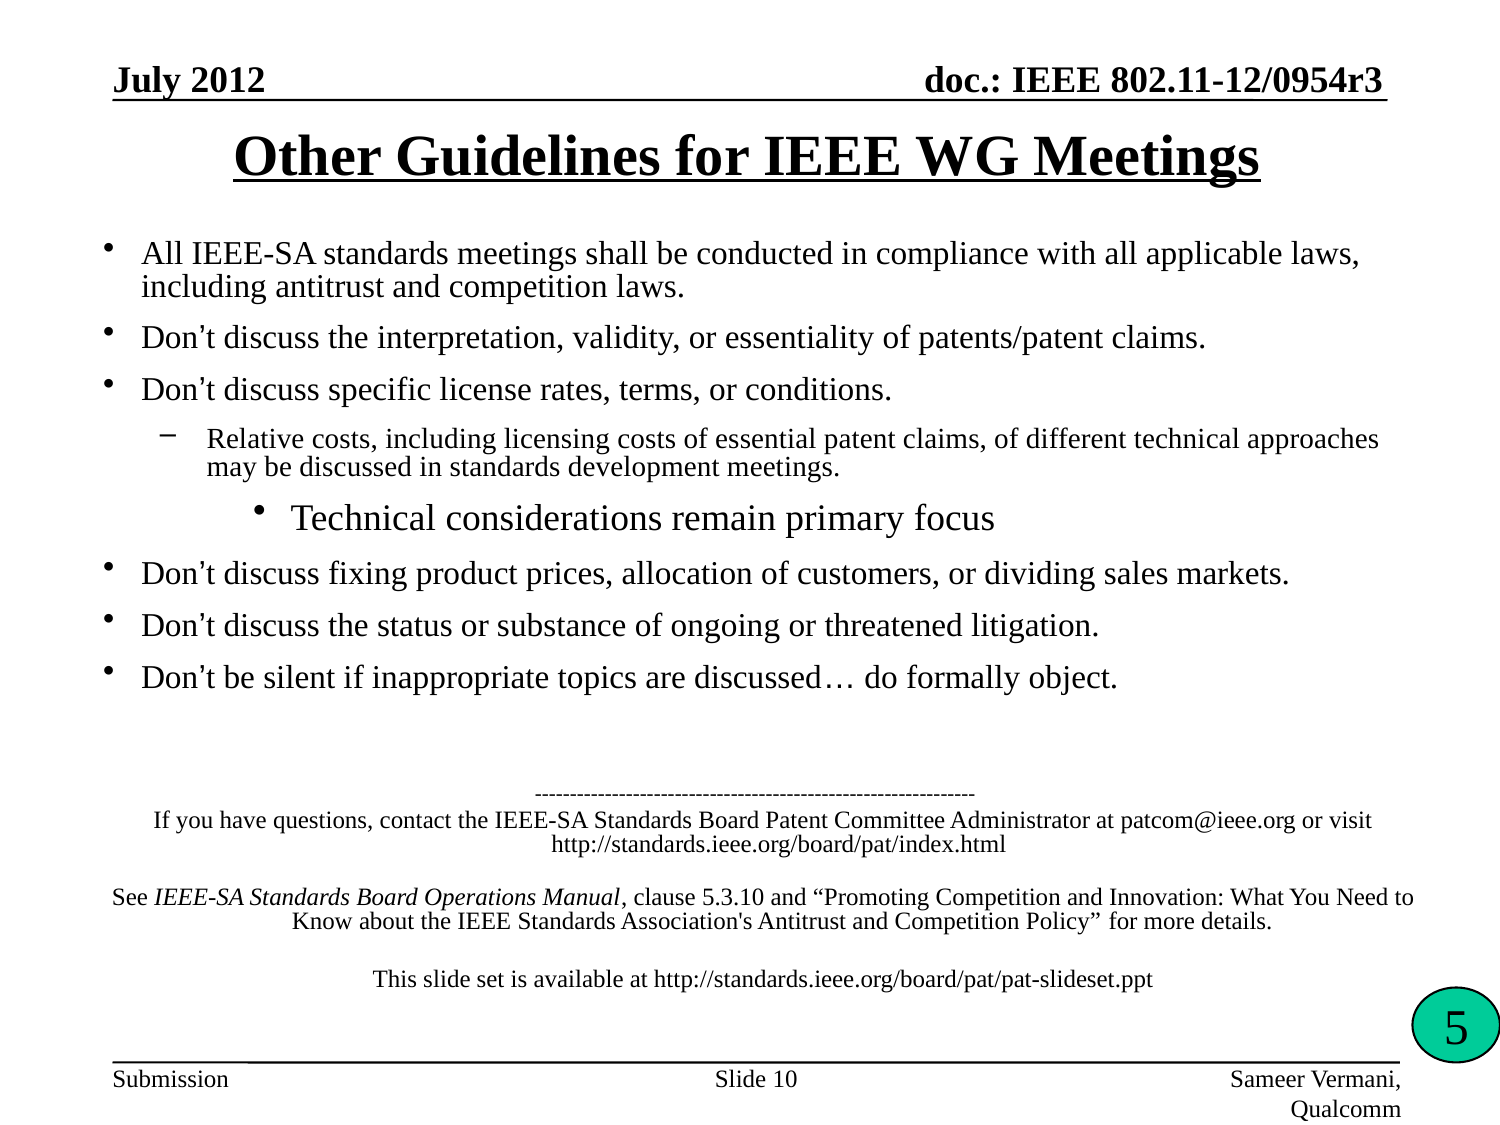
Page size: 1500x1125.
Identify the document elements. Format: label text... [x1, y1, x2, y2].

text_box [87, 37, 1438, 163]
text_box 5 [1412, 987, 1500, 1063]
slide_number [112, 54, 272, 101]
text_box All IEEE-SA standards meetings shall be conducted in compliance with all applicable laws, including antitrust and competition laws. Don’t discuss the interpretation, validity, or essentiality of patents/patent claims. Don’t discuss specific license rates, terms, or conditions. Relative costs, including licensing costs of essential patent claims, of different technical approaches may be discussed in standards development meetings. Technical considerations remain primary focus Don’t discuss fixing product prices, allocation of customers, or dividing sales markets. Don’t discuss the status or substance of ongoing or threatened litigation. Don’t be silent if inappropriate topics are discussed… do formally object. --------------------------------------------------------------- If you have questions, contact the IEEE-SA Standards Board Patent Committee Administrator at patcom@ieee.org or visit http://standards.ieee.org/board/pat/index.html See IEEE-SA Standards Board Operations Manual, clause 5.3.10 and “Promoting Competition and Innovation: What You Need to Know about the IEEE Standards Association's Antitrust and Competition Policy” for more details. This slide set is available at http://standards.ieee.org/board/pat/pat-slideset.ppt [88, 208, 1439, 1035]
title Other Guidelines for IEEE WG Meetings [52, 101, 1441, 202]
footer Sameer Vermani, Qualcomm [1133, 1061, 1402, 1093]
slide_number Slide 10 [712, 1061, 800, 1093]
